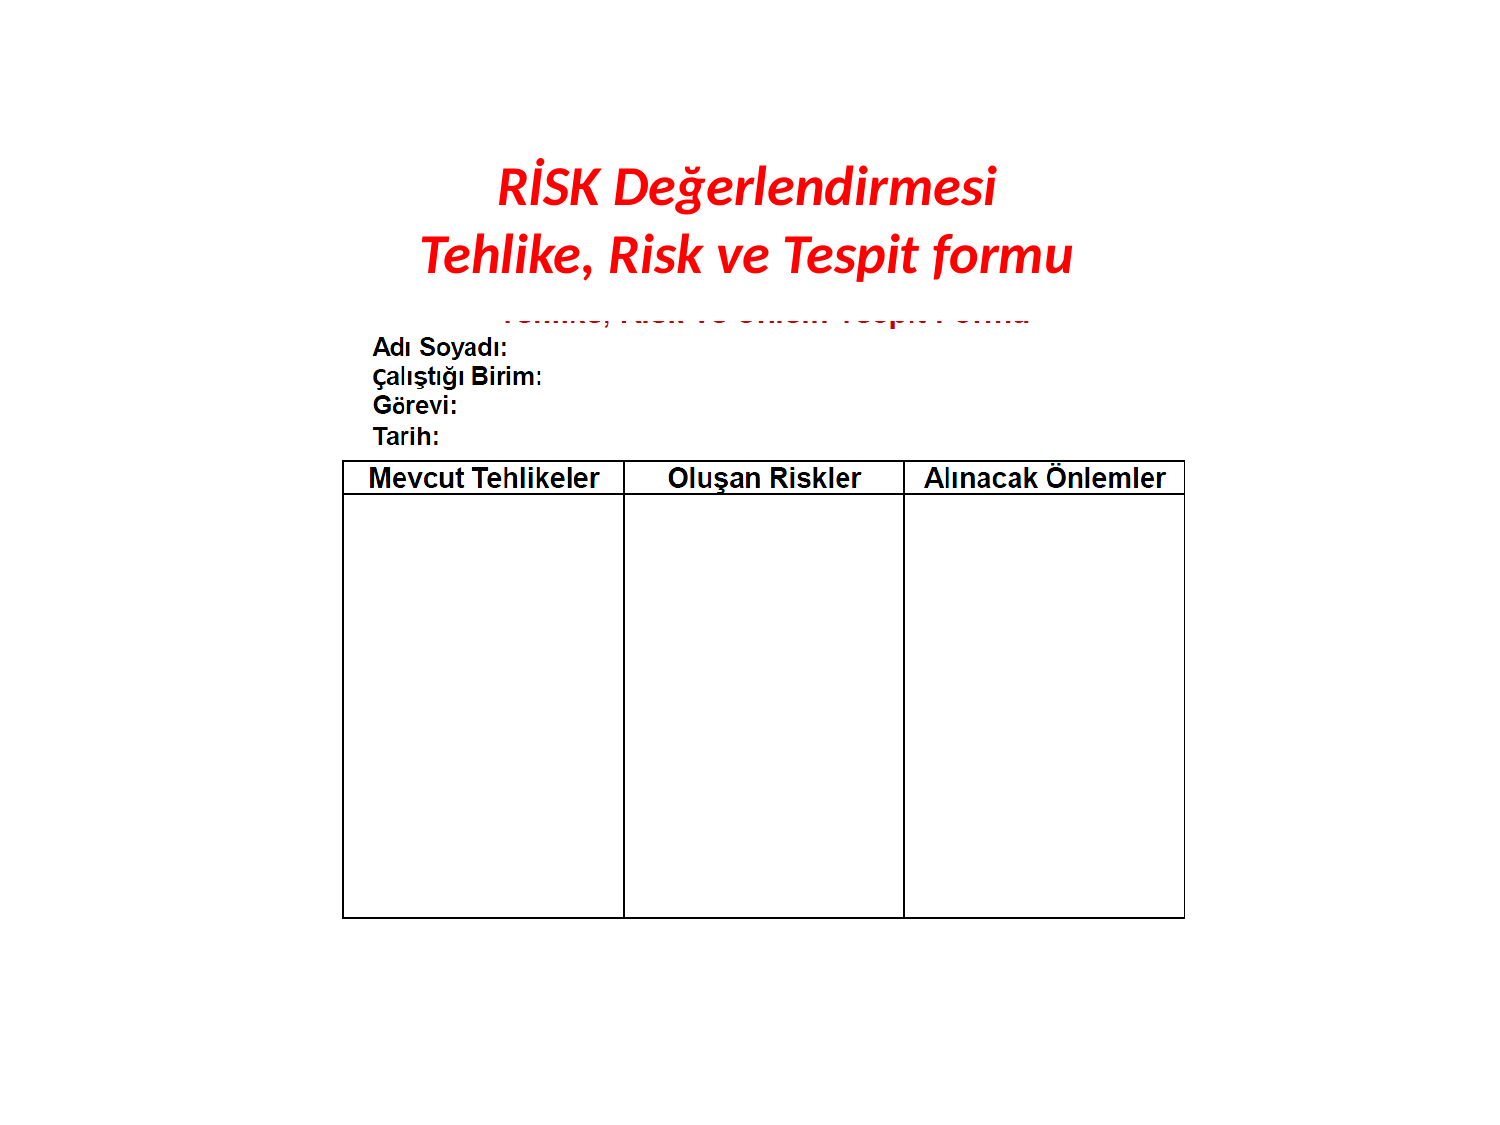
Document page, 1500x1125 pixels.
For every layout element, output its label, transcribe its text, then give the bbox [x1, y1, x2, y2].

picture [301, 321, 1218, 937]
text_box RİSK Değerlendirmesi Tehlike, Risk ve Tespit formu [405, 142, 1090, 292]
